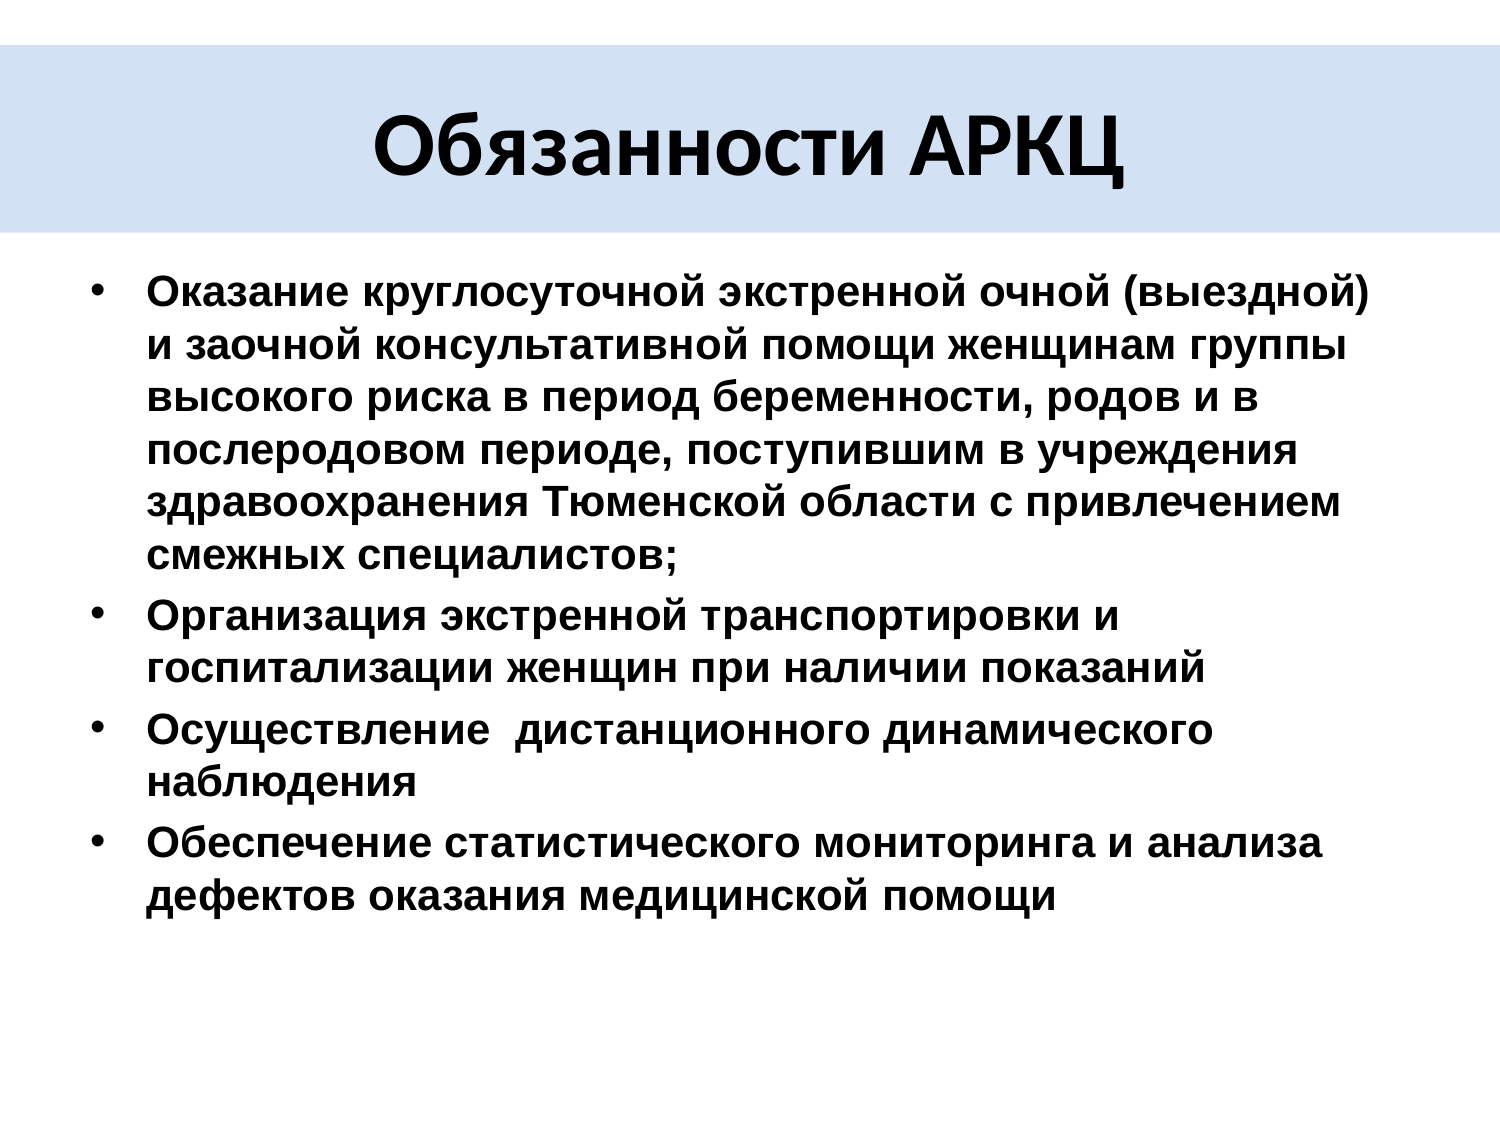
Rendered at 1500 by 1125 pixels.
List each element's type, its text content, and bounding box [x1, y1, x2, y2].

title Обязанности АРКЦ [0, 45, 1500, 233]
list Оказание круглосуточной экстренной очной (выездной) и заочной консультативной помощи женщинам группы высокого риска в период беременности, родов и в послеродовом периоде, поступившим в учреждения здравоохранения Тюменской области с привлечением смежных специалистов; Организация экстренной транспортировки и госпитализации женщин при наличии показаний Осуществление дистанционного динамического наблюдения Обеспечение статистического мониторинга и анализа дефектов оказания медицинской помощи [75, 255, 1425, 1005]
